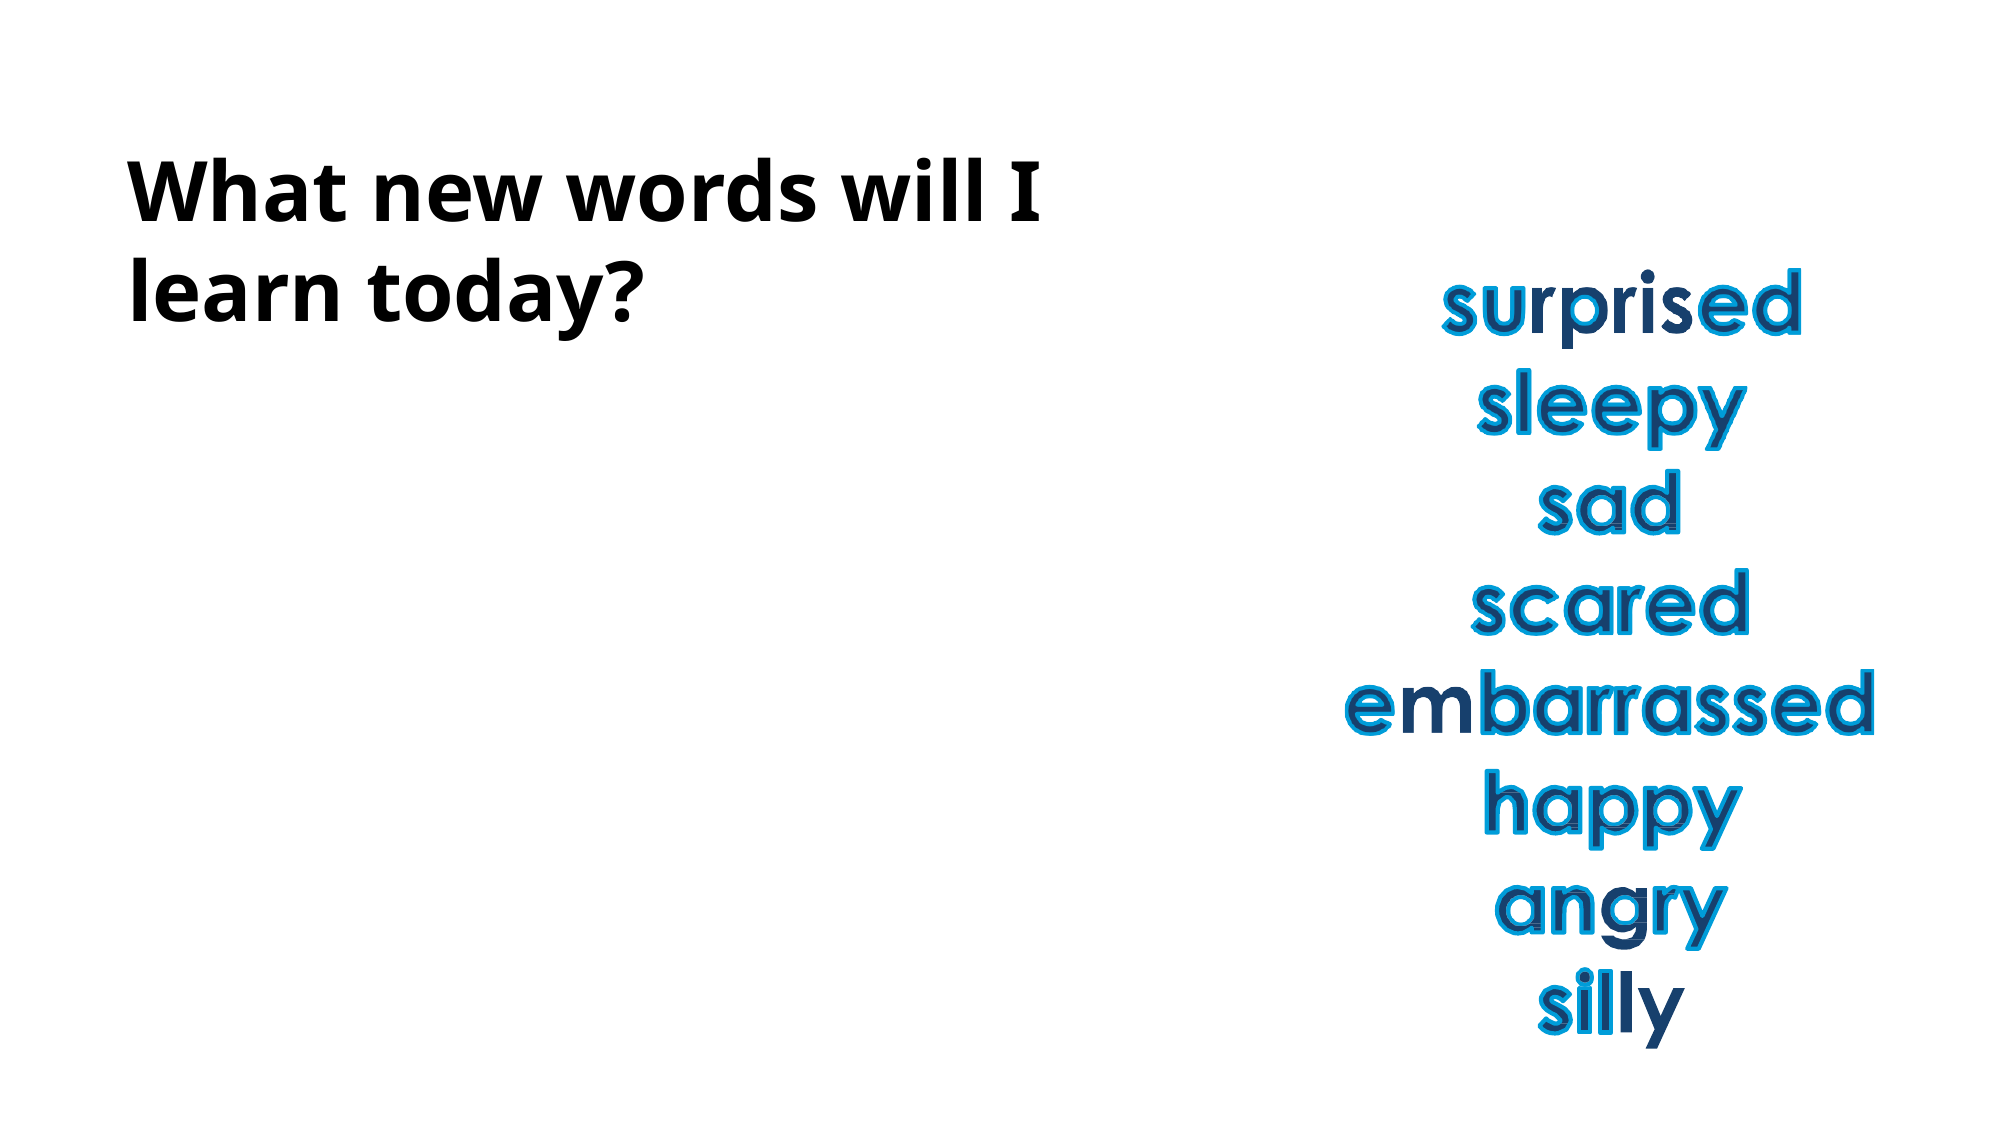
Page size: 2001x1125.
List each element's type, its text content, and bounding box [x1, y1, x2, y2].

text_box [1579, 988, 1591, 1033]
text_box [1590, 786, 1637, 849]
text_box [1610, 895, 1639, 925]
text_box [1553, 887, 1593, 933]
text_box [1476, 368, 1748, 451]
text_box [1694, 788, 1742, 849]
text_box [1644, 786, 1691, 849]
text_box [1539, 986, 1571, 1034]
text_box [1601, 887, 1647, 950]
text_box [1637, 988, 1685, 1049]
text_box [1470, 568, 1749, 636]
text_box What new words will I learn today? [112, 130, 1138, 345]
text_box [1578, 486, 1625, 534]
text_box [1344, 669, 1875, 736]
text_box [1679, 888, 1727, 949]
text_box [1632, 471, 1679, 534]
text_box [1620, 971, 1632, 1033]
text_box [1496, 887, 1543, 934]
text_box [1654, 887, 1679, 933]
text_box [1575, 967, 1594, 987]
text_box [1534, 786, 1581, 834]
text_box [1486, 771, 1526, 833]
text_box [1539, 486, 1571, 534]
text_box [1441, 268, 1802, 349]
text_box [1599, 971, 1612, 1033]
